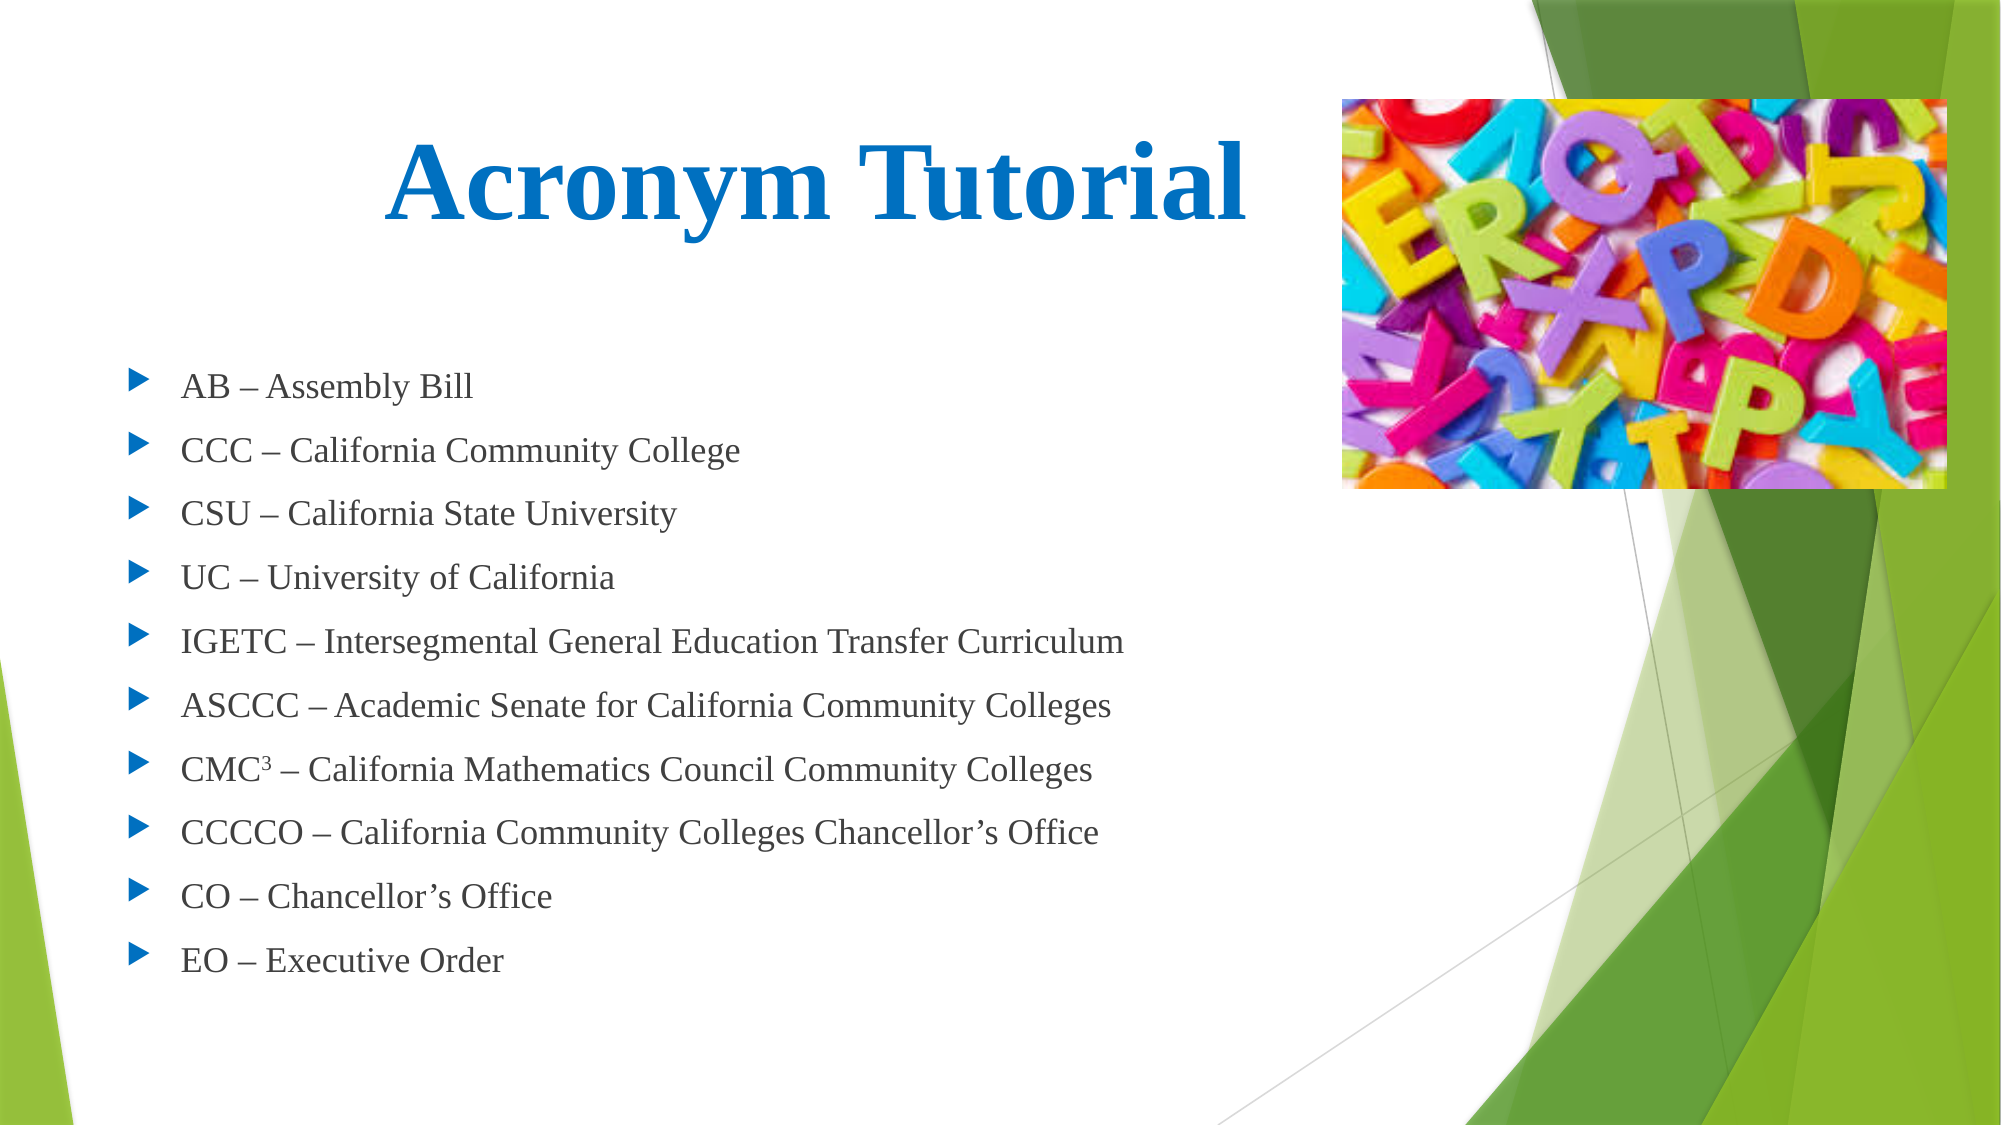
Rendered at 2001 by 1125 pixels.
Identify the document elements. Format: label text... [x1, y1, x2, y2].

list AB – Assembly Bill CCC – California Community College CSU – California State University UC – University of California IGETC – Intersegmental General Education Transfer Curriculum ASCCC – Academic Senate for California Community Colleges CMC3 – California Mathematics Council Community Colleges CCCCO – California Community Colleges Chancellor’s Office CO – Chancellor’s Office EO – Executive Order [111, 354, 1522, 992]
title Acronym Tutorial [111, 99, 1341, 317]
picture [1342, 99, 1947, 489]
text_box [399, 799, 1600, 886]
